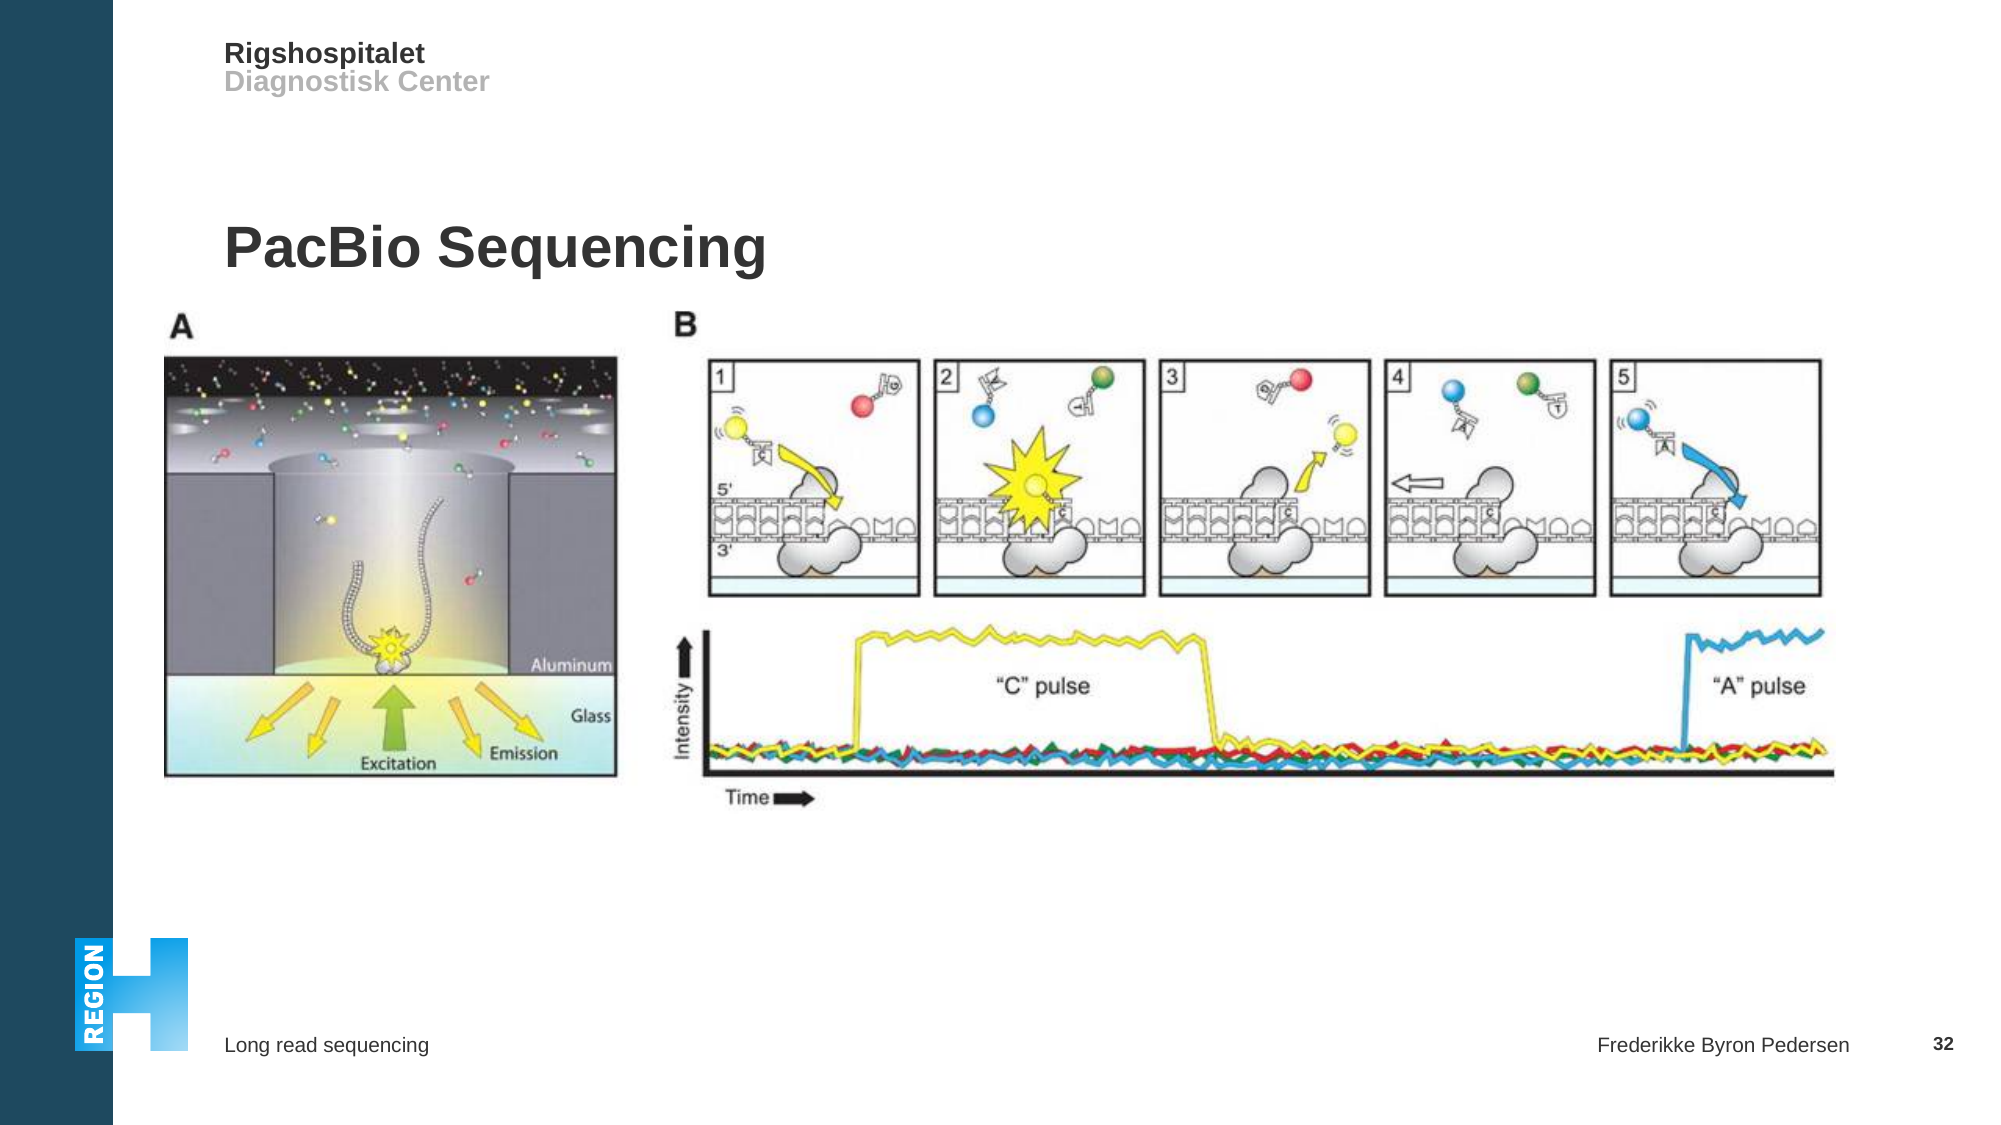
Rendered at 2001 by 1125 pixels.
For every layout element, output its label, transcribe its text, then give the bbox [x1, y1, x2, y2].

picture [0, 0, 188, 1125]
title PacBio Sequencing [224, 143, 1888, 279]
slide_number 32 [1887, 1031, 2000, 1061]
picture [89, 997, 99, 1002]
picture [164, 310, 1836, 815]
